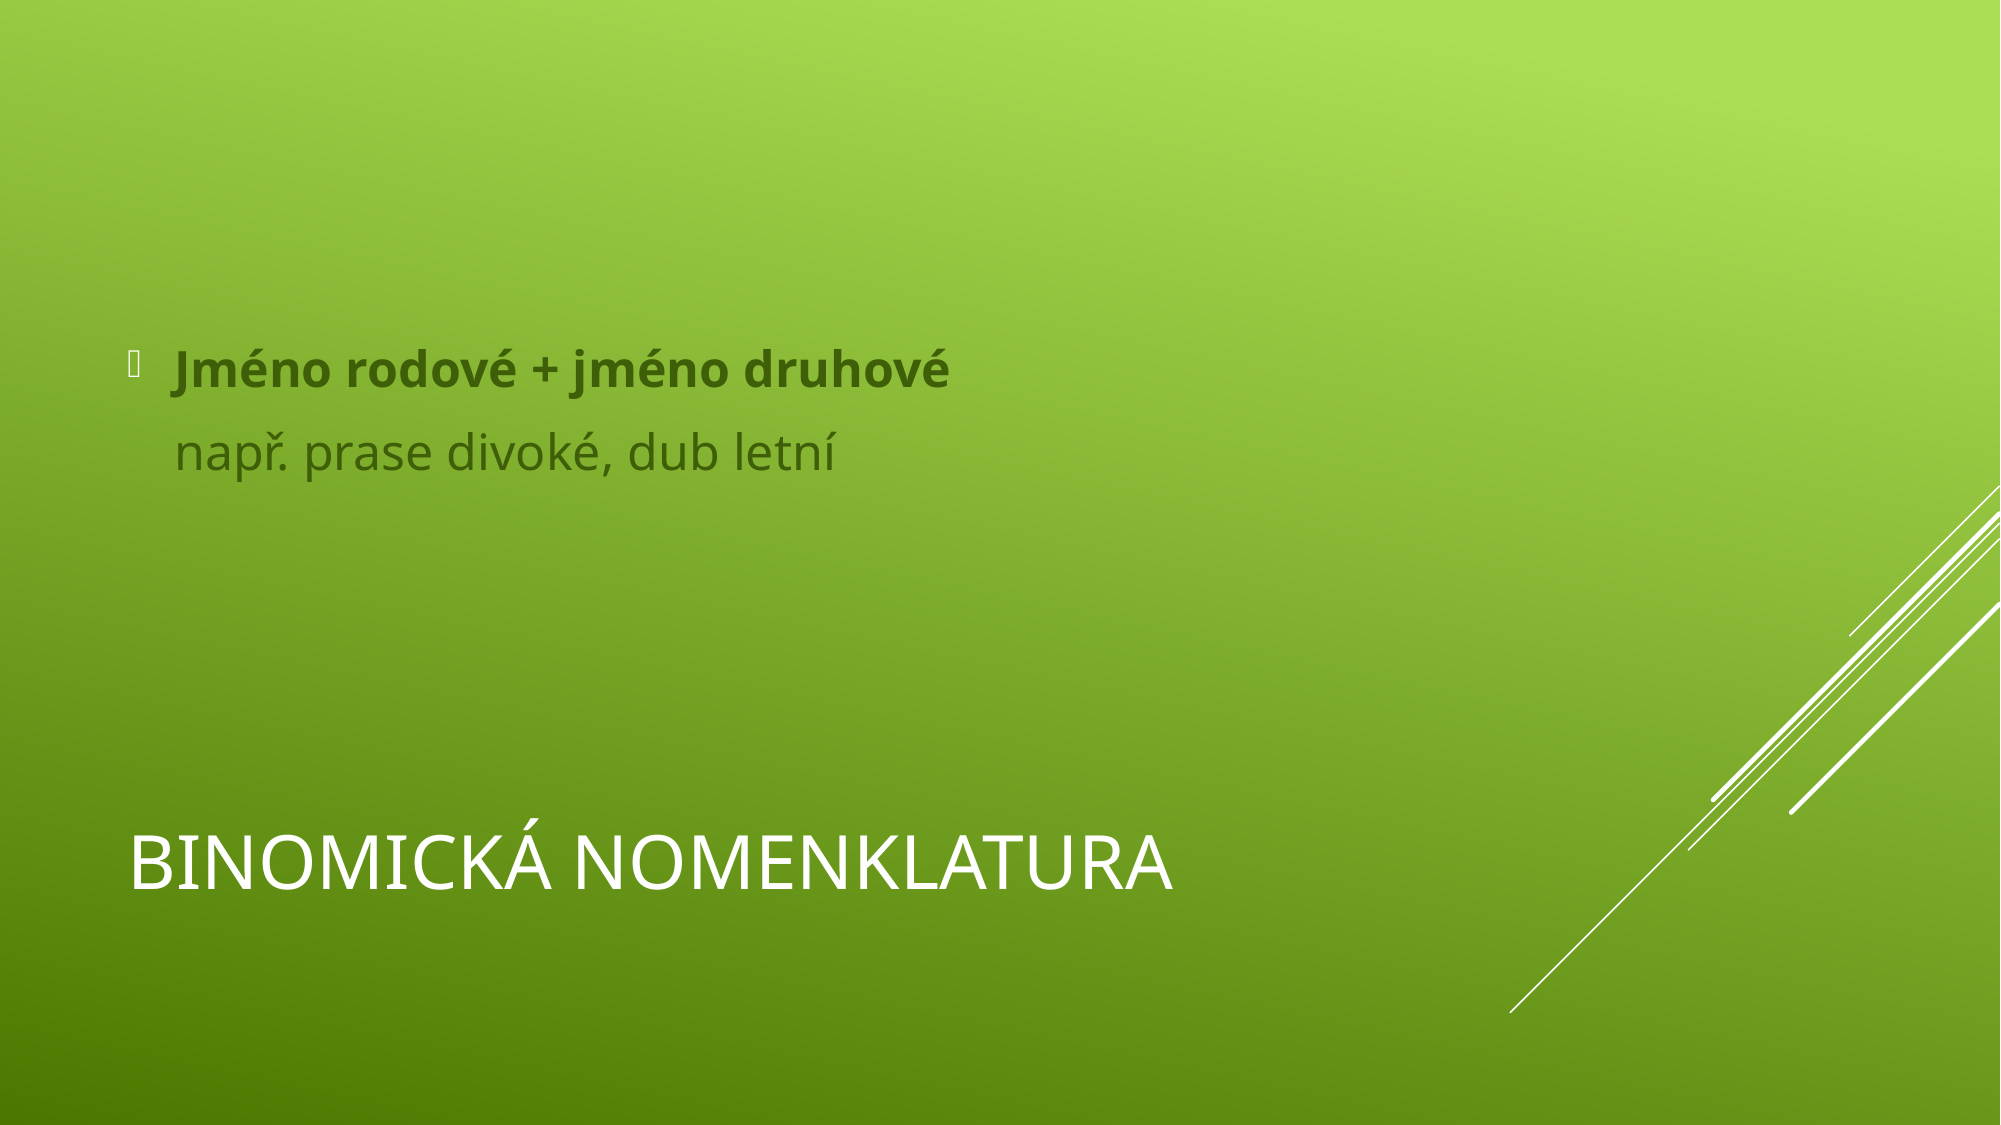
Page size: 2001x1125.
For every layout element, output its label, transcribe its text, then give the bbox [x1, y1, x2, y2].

title Binomická nomenklatura [112, 736, 1513, 984]
list Jméno rodové + jméno druhové např. prase divoké, dub letní [112, 112, 1513, 706]
